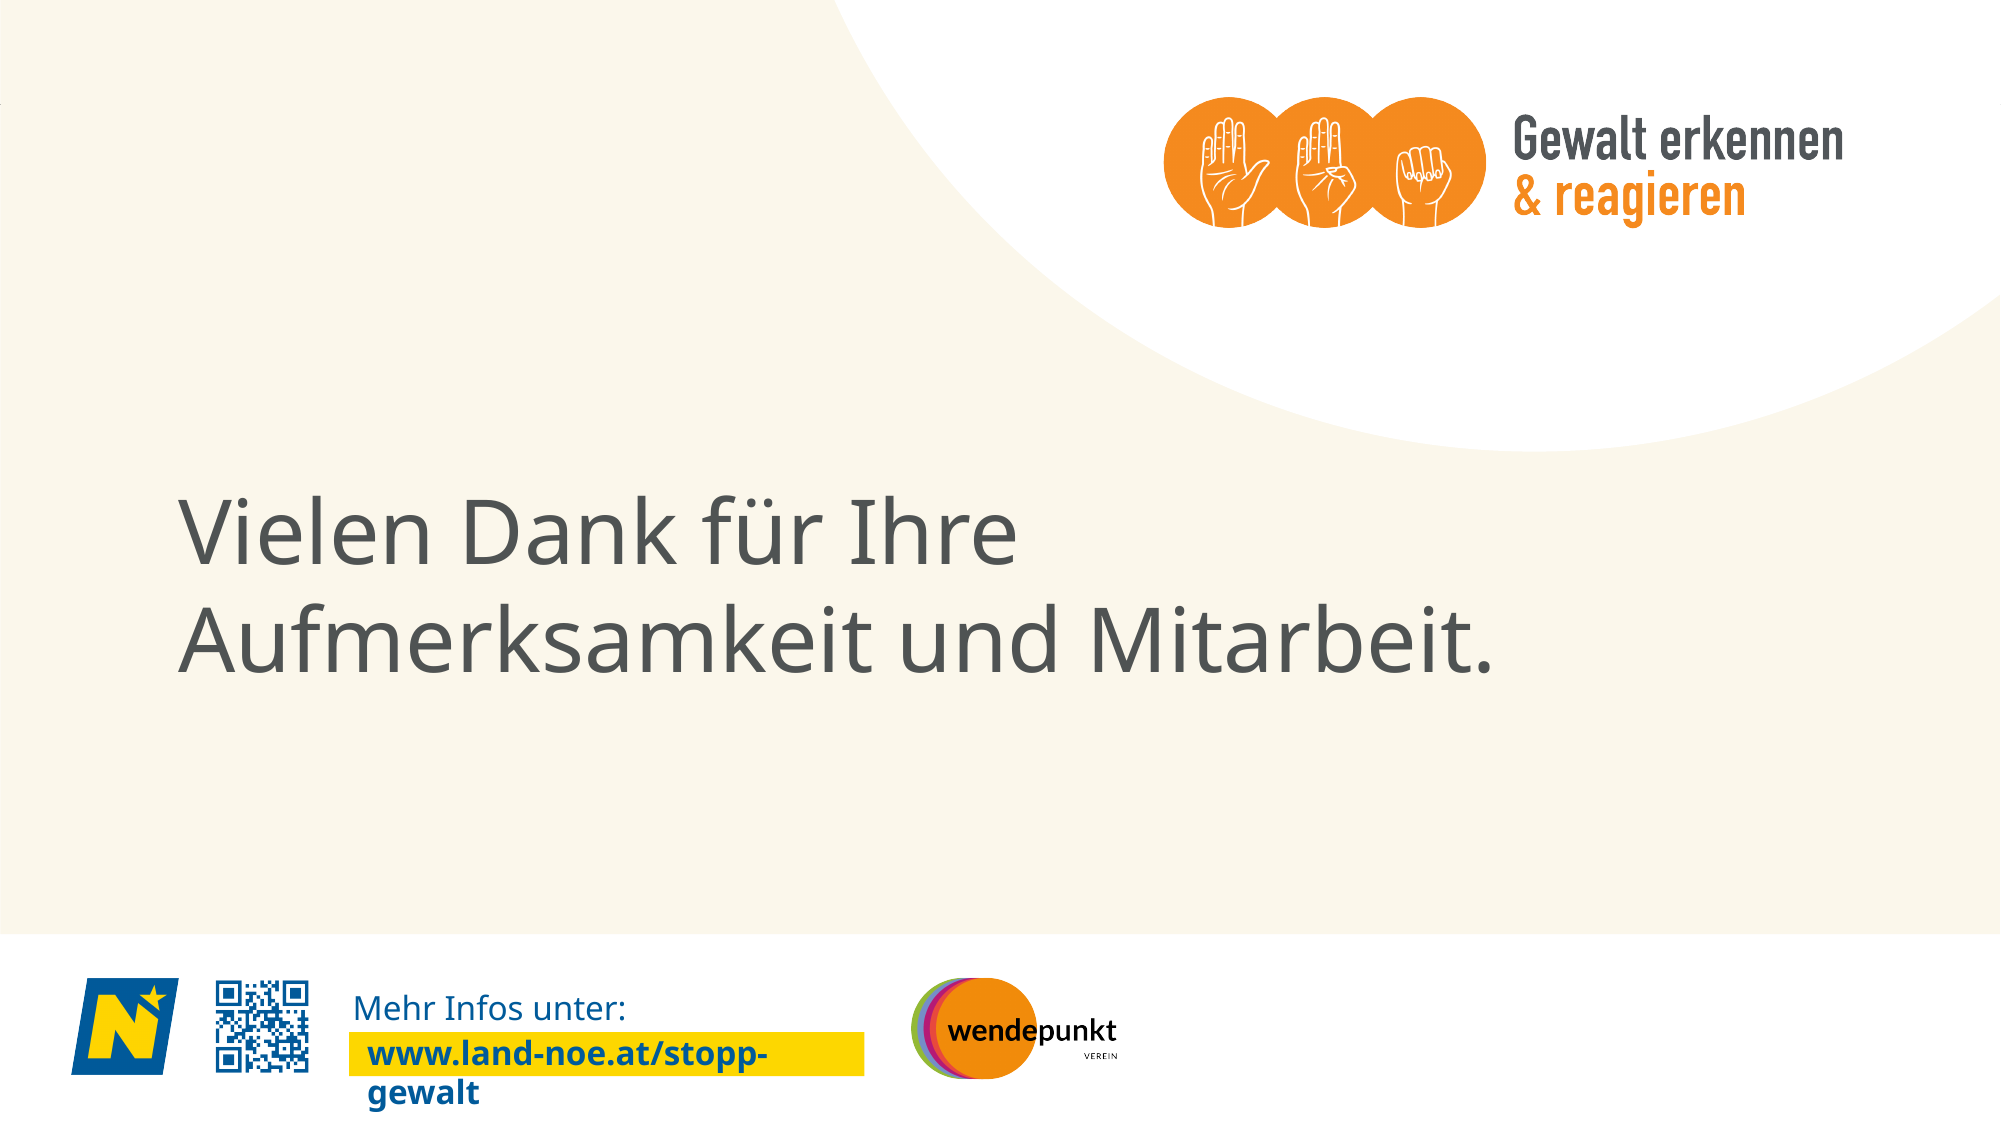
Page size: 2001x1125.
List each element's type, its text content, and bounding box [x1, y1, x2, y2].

title Vielen Dank für Ihre Aufmerksamkeit und Mitarbeit. [163, 464, 1527, 699]
picture [71, 978, 179, 1075]
picture [905, 972, 1126, 1088]
picture [1098, 21, 1938, 293]
picture [208, 973, 316, 1080]
